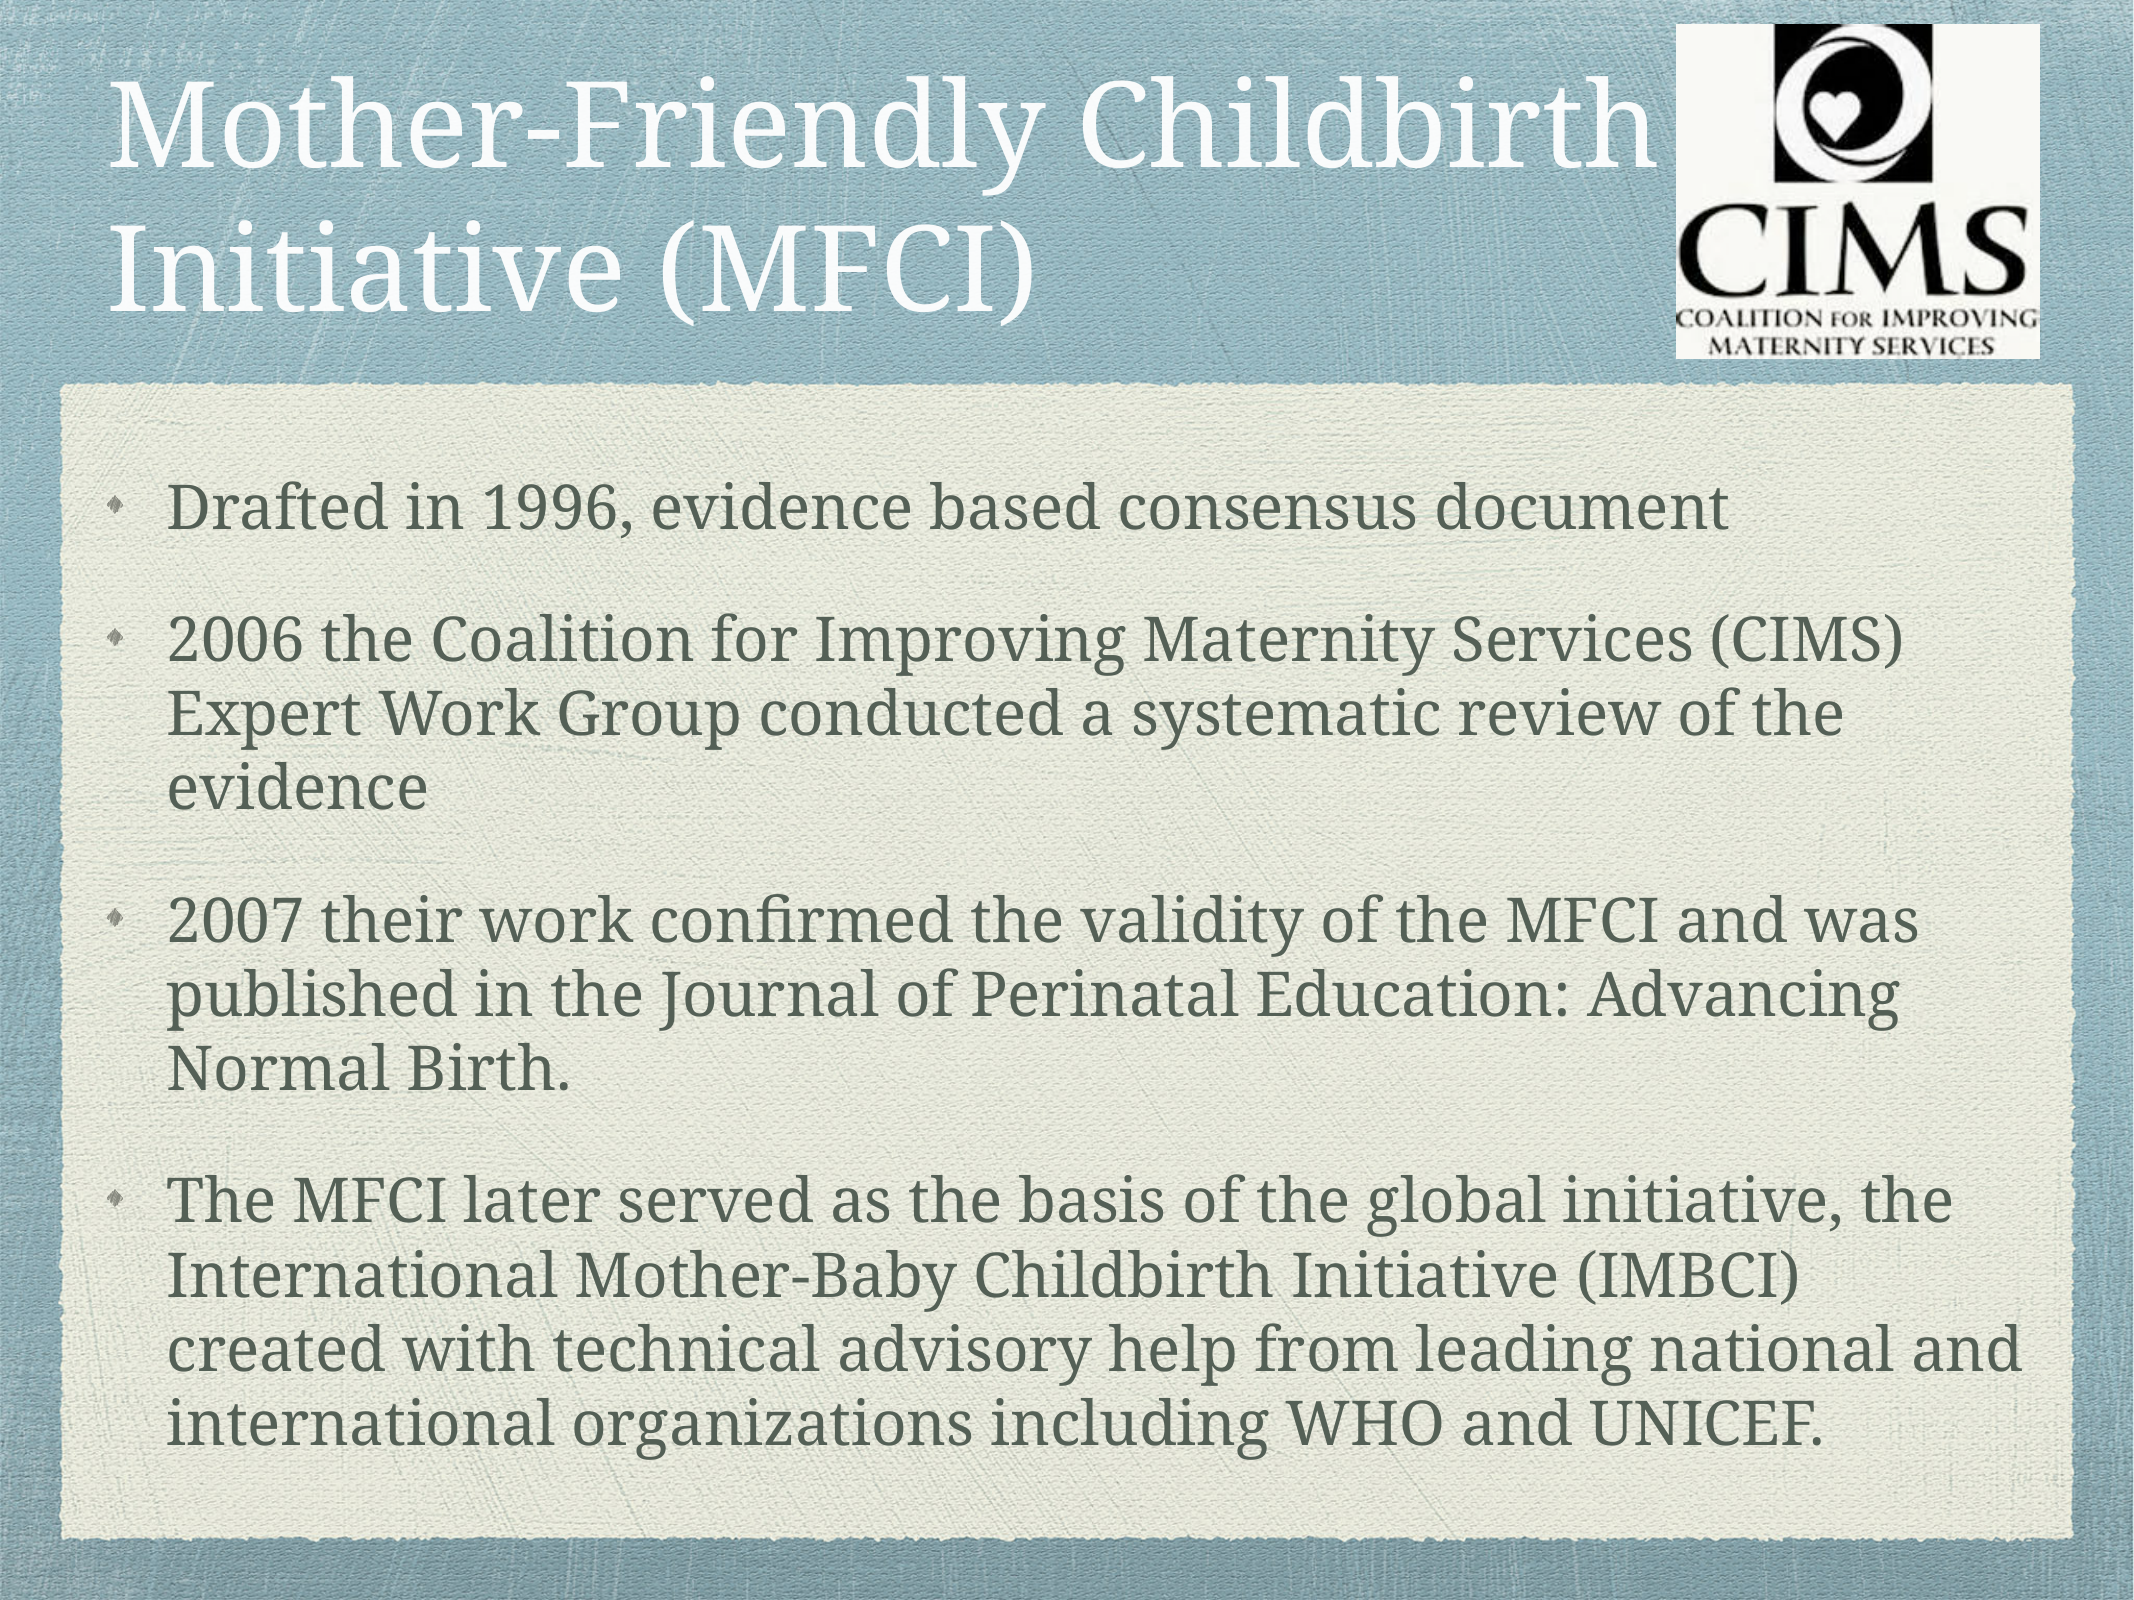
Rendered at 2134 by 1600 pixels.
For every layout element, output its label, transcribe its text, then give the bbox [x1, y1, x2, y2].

picture [0, 0, 2134, 1600]
title Mother-Friendly Childbirth Initiative (MFCI) [105, 24, 1676, 359]
list Drafted in 1996, evidence based consensus document 2006 the Coalition for Improving Maternity Services (CIMS) Expert Work Group conducted a systematic review of the evidence 2007 their work confirmed the validity of the MFCI and was published in the Journal of Perinatal Education: Advancing Normal Birth. The MFCI later served as the basis of the global initiative, the International Mother-Baby Childbirth Initiative (IMBCI) created with technical advisory help from leading national and international organizations including WHO and UNICEF. [105, 430, 2028, 1495]
